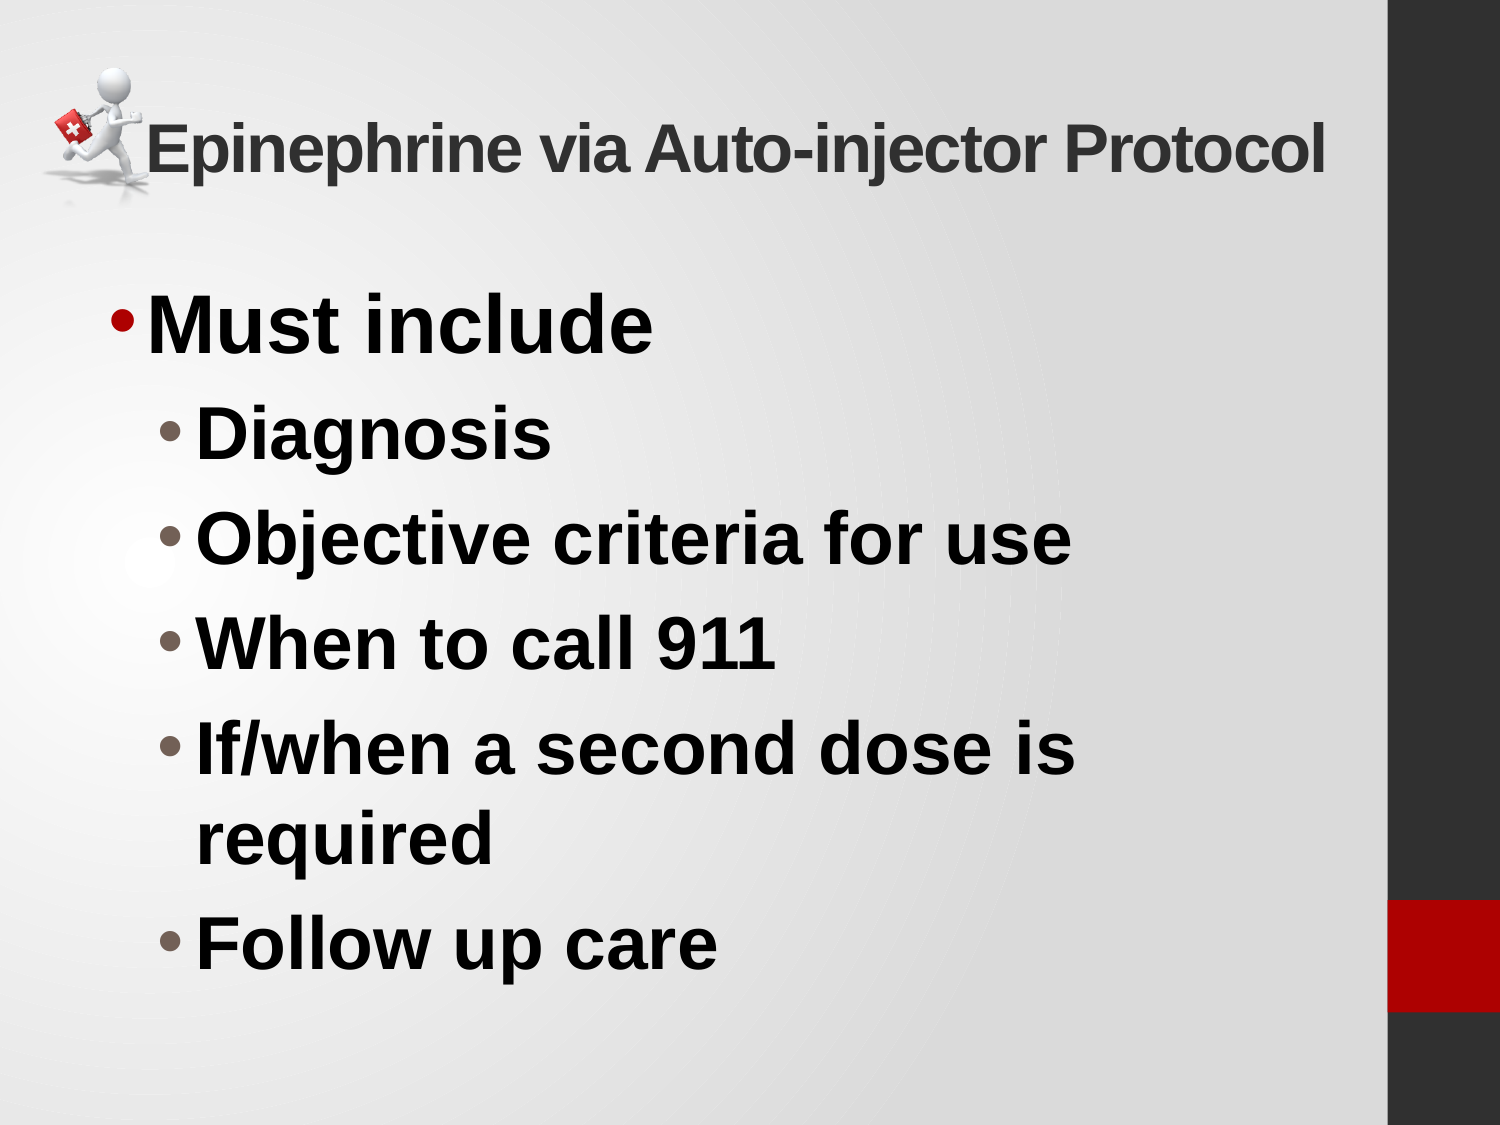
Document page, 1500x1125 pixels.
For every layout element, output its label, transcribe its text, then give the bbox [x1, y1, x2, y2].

picture [35, 61, 164, 209]
list Must include Diagnosis Objective criteria for use When to call 911 If/when a second dose is required Follow up care [75, 262, 1325, 1050]
title Epinephrine via Auto-injector Protocol [0, 45, 1388, 233]
